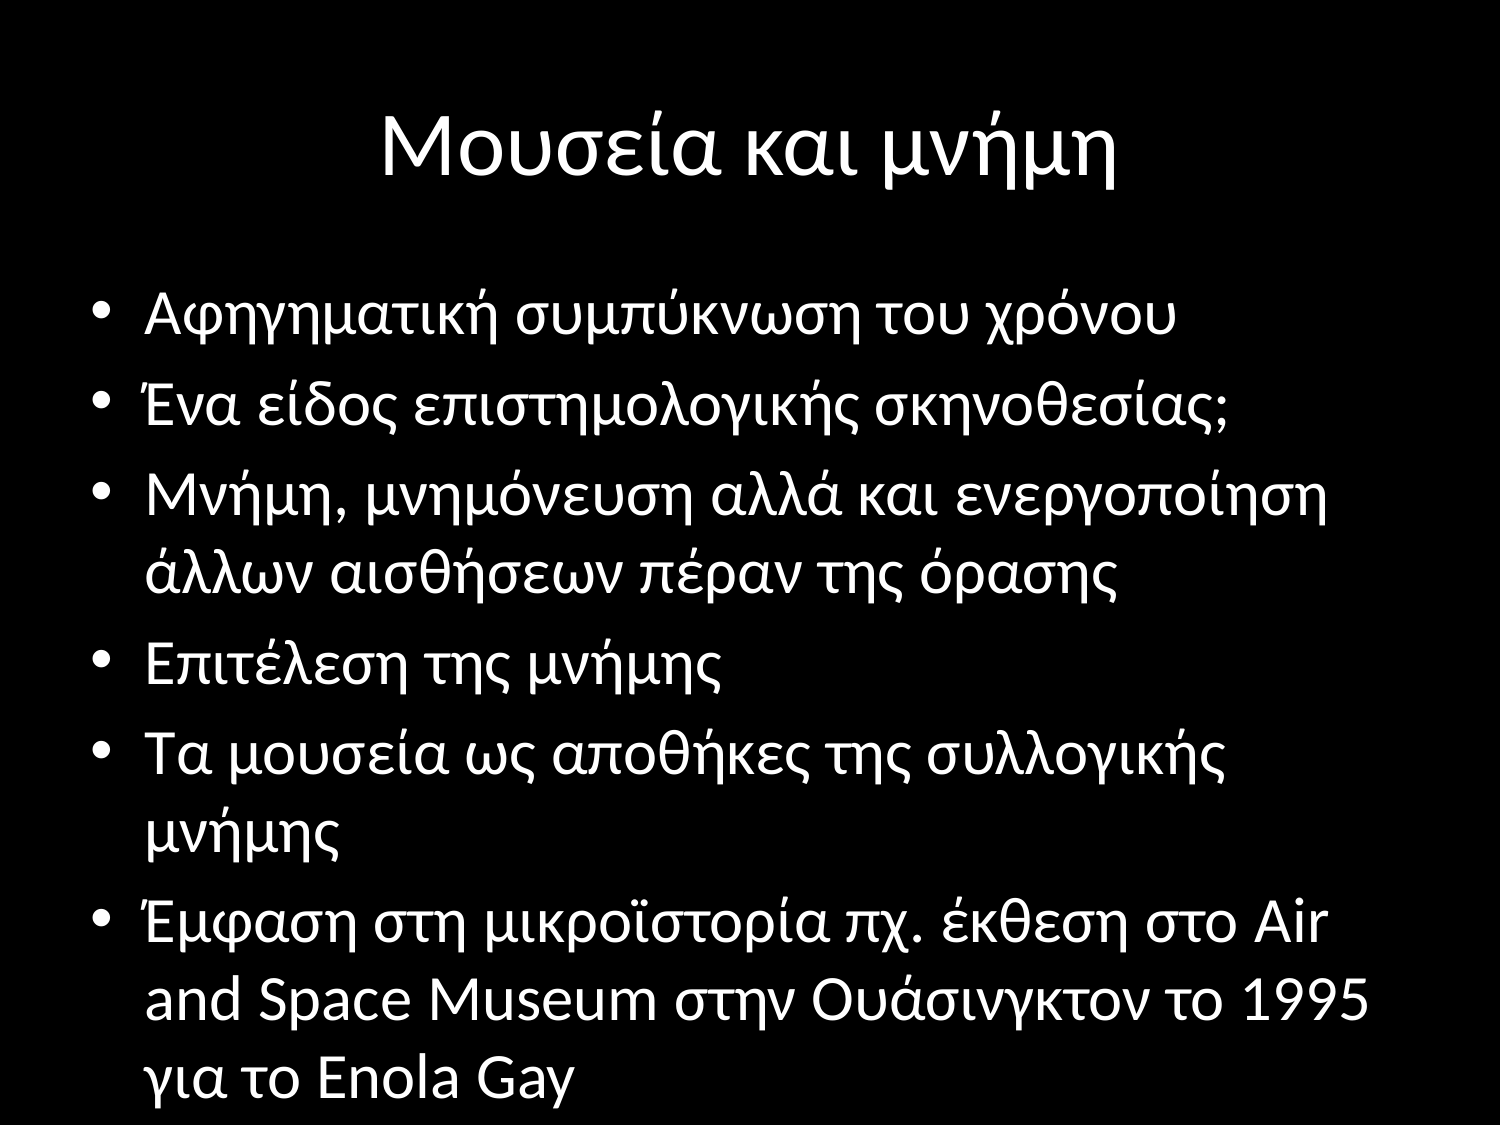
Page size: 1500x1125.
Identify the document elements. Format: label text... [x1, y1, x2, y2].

list Αφηγηματική συμπύκνωση του χρόνου Ένα είδος επιστημολογικής σκηνοθεσίας; Μνήμη, μνημόνευση αλλά και ενεργοποίηση άλλων αισθήσεων πέραν της όρασης Επιτέλεση της μνήμης Τα μουσεία ως αποθήκες της συλλογικής μνήμης Έμφαση στη μικροϊστορία πχ. έκθεση στο Air and Space Museum στην Ουάσινγκτον το 1995 για το Enola Gay [74, 262, 1426, 1125]
title Μουσεία και μνήμη [74, 44, 1426, 233]
